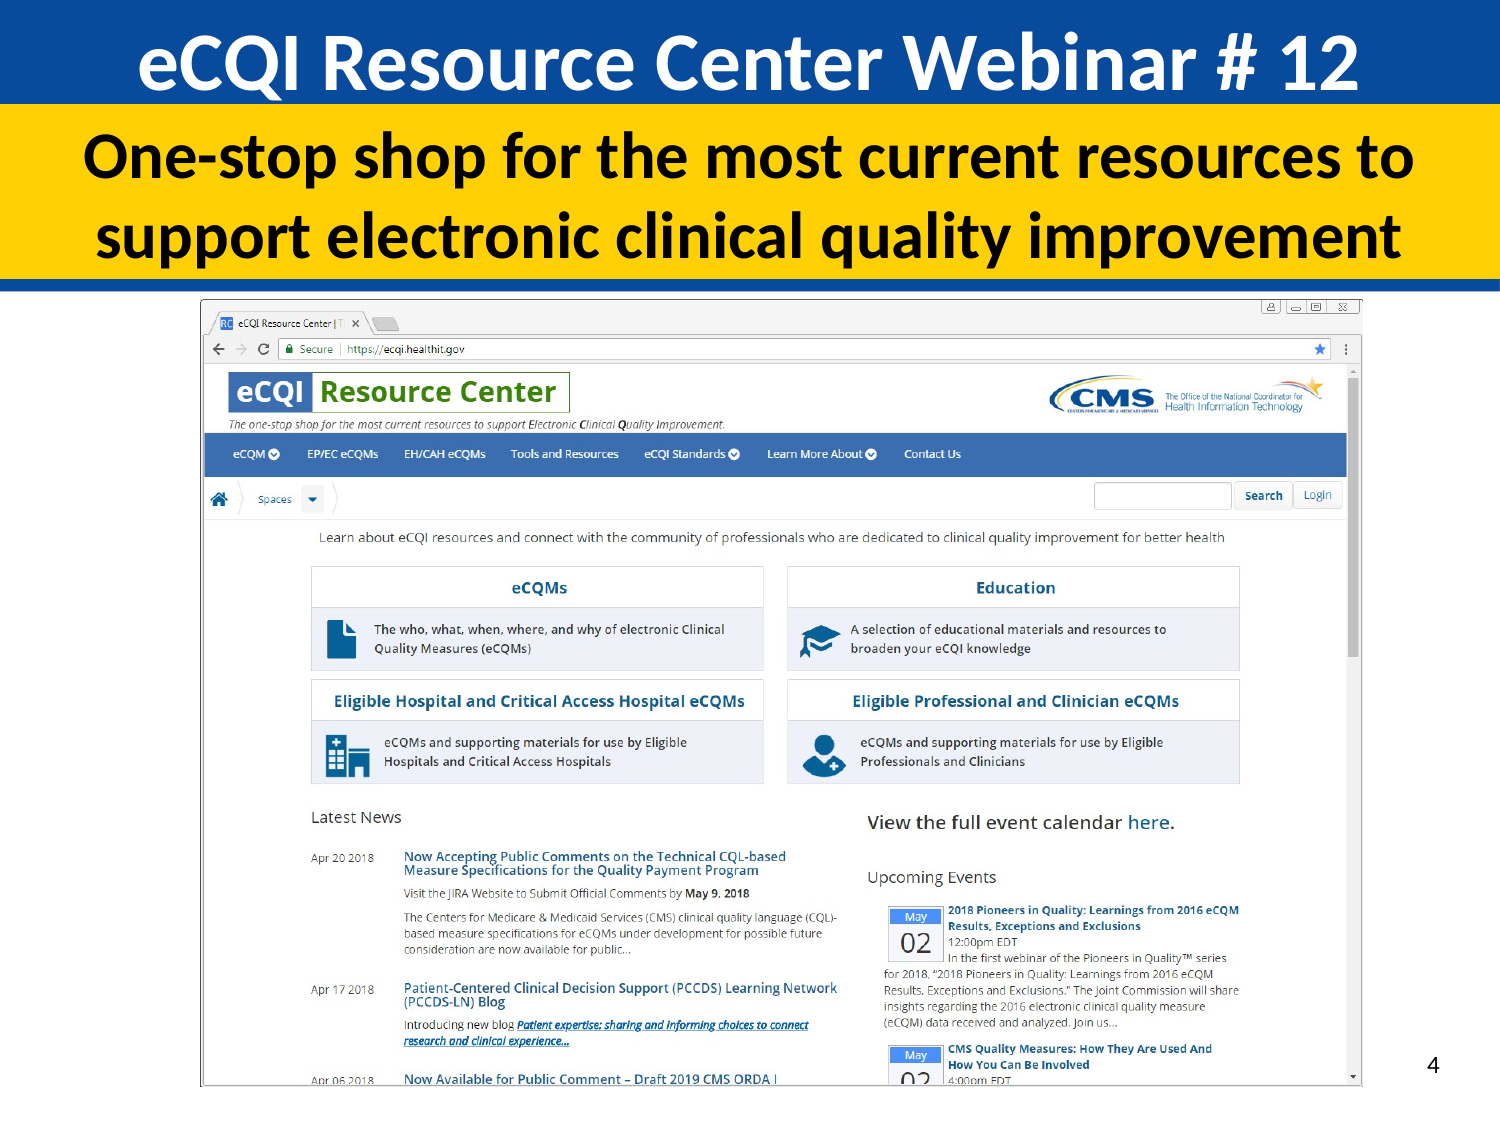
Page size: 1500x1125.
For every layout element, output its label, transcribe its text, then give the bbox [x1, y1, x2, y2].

title eCQI Resource Center Webinar # 12 [0, 0, 1500, 104]
text_box One-stop shop for the most current resources to support electronic clinical quality improvement [0, 104, 1500, 279]
picture [199, 299, 1363, 1088]
